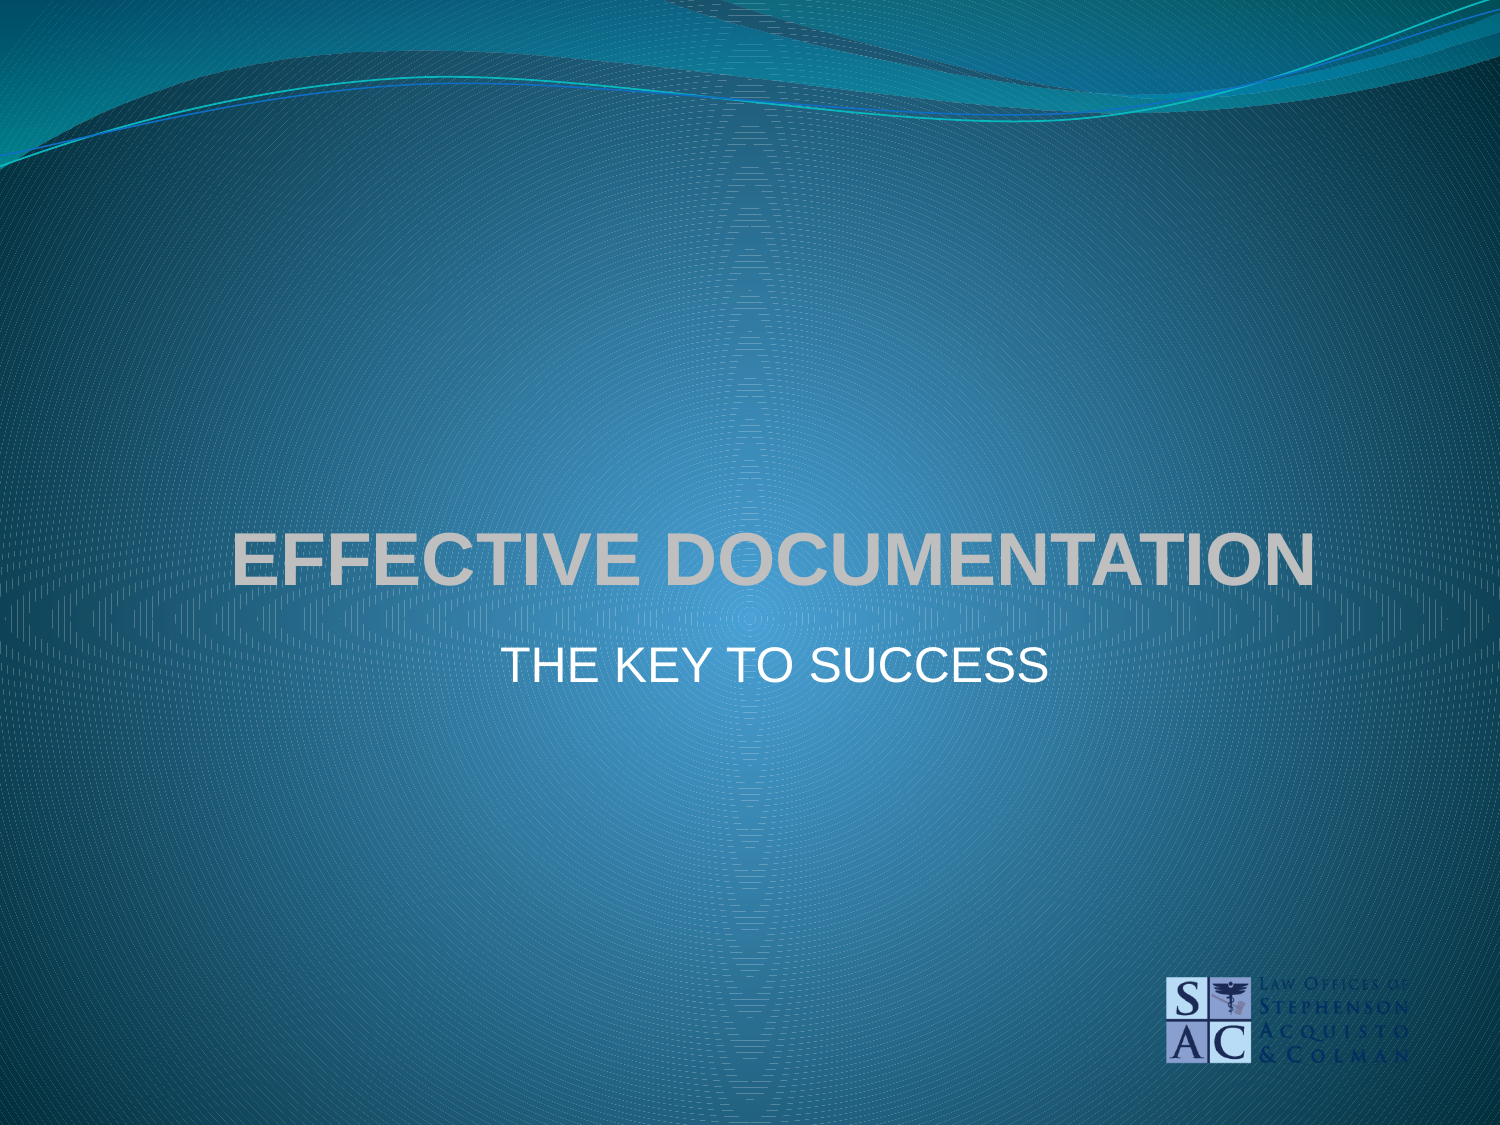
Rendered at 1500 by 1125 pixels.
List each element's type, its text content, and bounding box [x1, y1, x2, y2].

picture [1162, 974, 1411, 1067]
text_box THE KEY TO SUCCESS [485, 624, 1065, 700]
title EFFECTIVE DOCUMENTATION [99, 412, 1450, 600]
